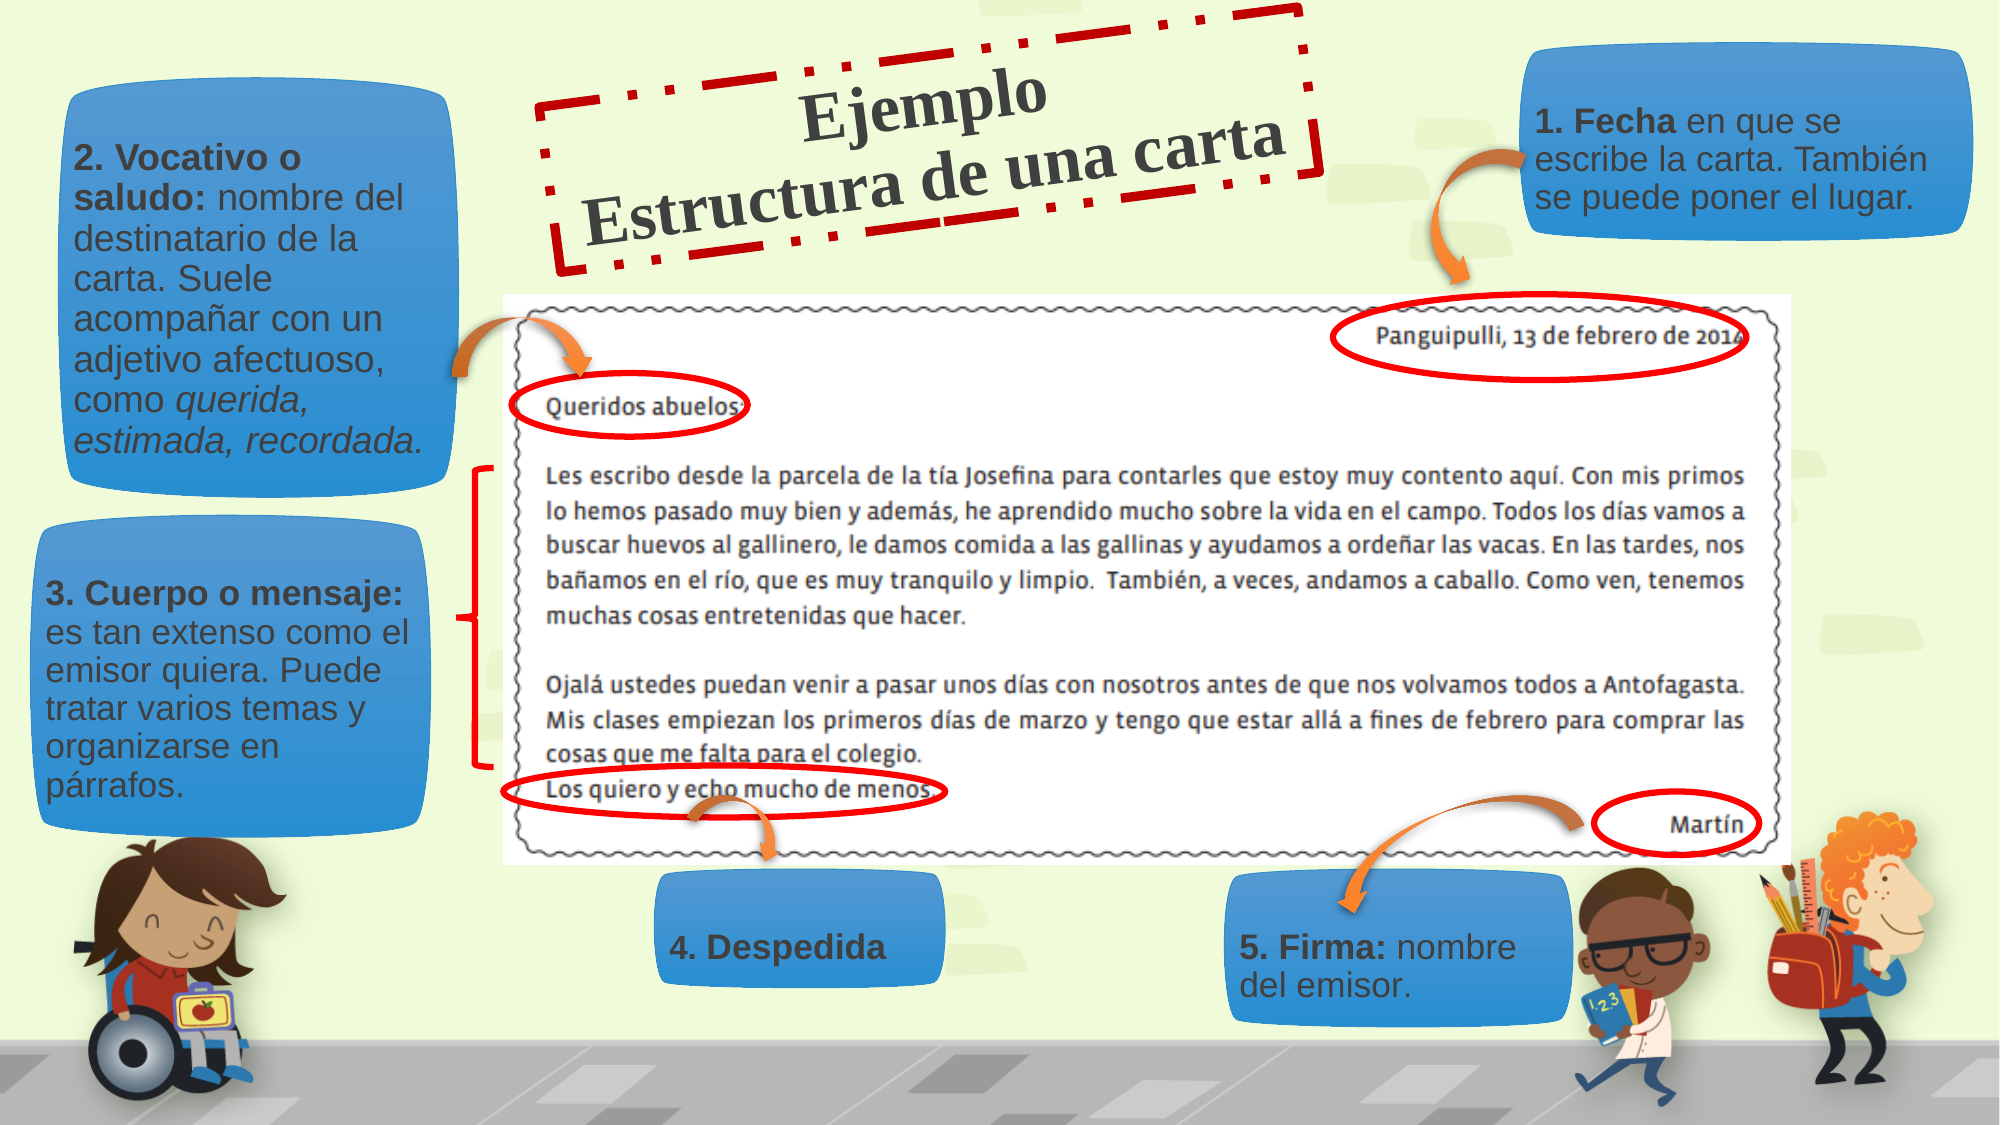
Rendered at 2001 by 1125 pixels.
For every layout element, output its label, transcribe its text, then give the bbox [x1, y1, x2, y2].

text_box 2. Vocativo o saludo: nombre del destinatario de la carta. Suele acompañar con un adjetivo afectuoso, como querida, estimada, recordada. [57, 77, 460, 498]
text_box 4. Despedida [653, 868, 946, 989]
text_box 1. Fecha en que se escribe la carta. También se puede poner el lugar. [1519, 42, 1974, 241]
text_box [456, 467, 494, 768]
text_box [1431, 149, 1527, 285]
picture [0, 0, 2000, 1125]
text_box [1337, 865, 1372, 913]
text_box 5. Firma: nombre del emisor. [1223, 868, 1574, 1028]
title Ejemplo Estructura de una carta [539, 7, 1320, 273]
text_box 3. Cuerpo o mensaje: es tan extenso como el emisor quiera. Puede tratar varios temas y organizarse en párrafos. [29, 514, 432, 838]
